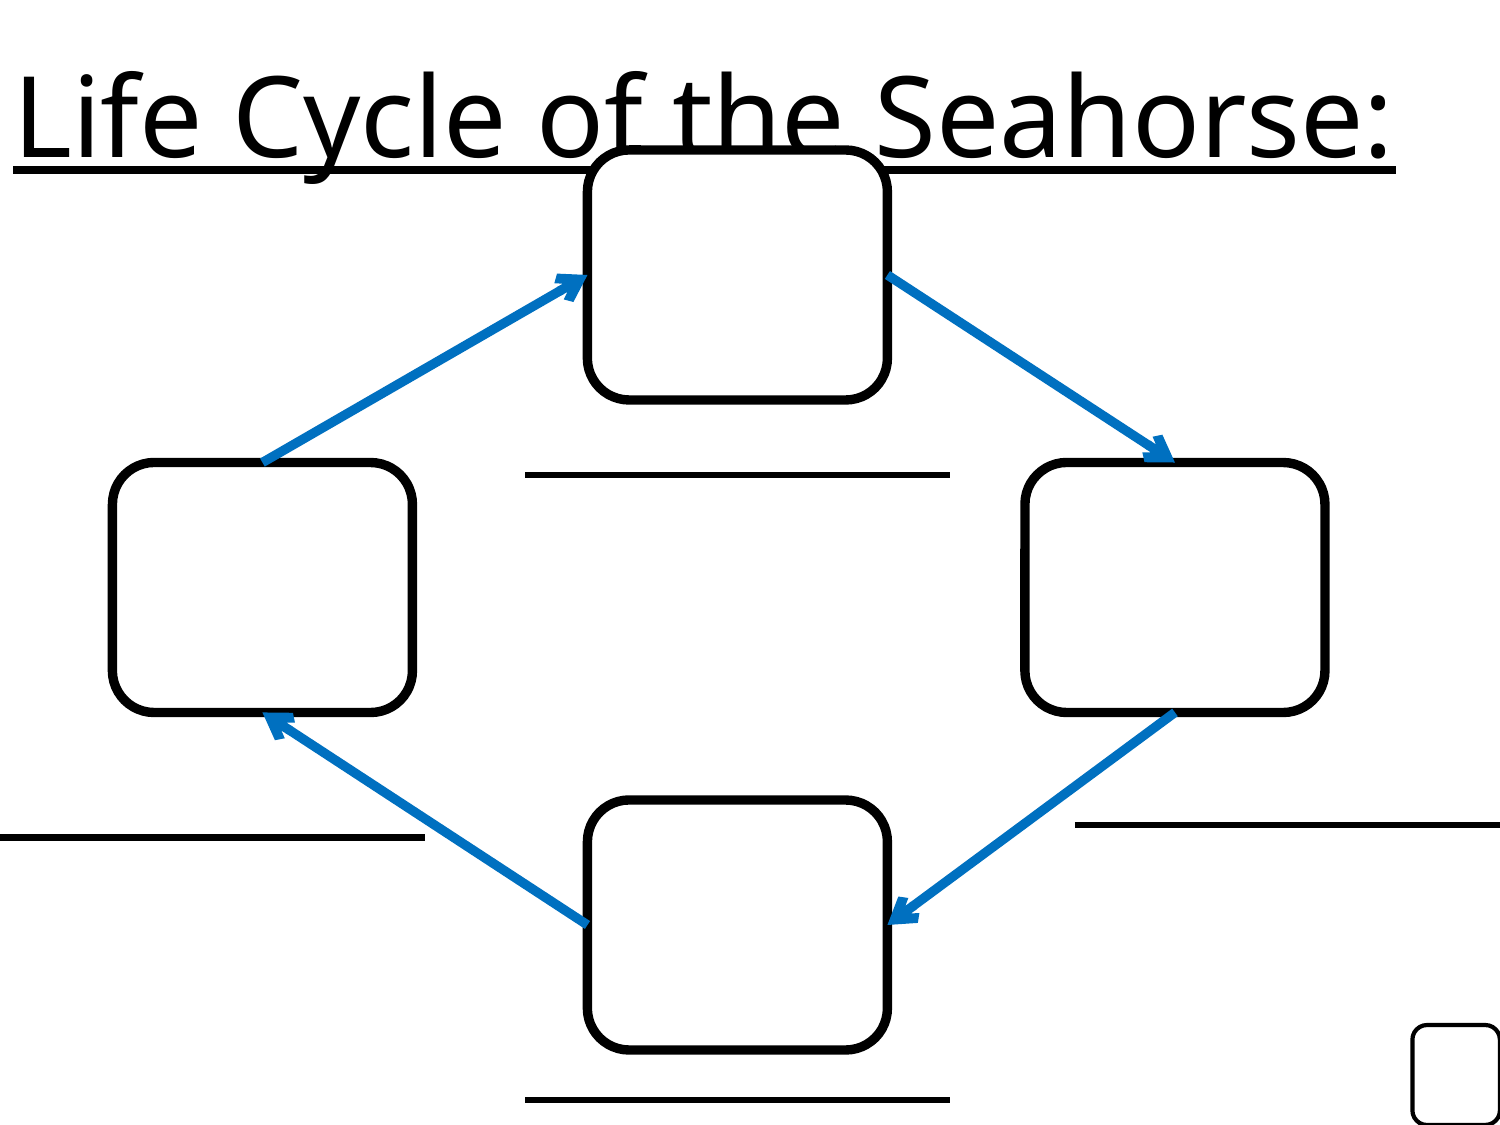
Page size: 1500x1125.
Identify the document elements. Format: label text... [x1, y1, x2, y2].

text_box [110, 460, 415, 715]
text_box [262, 712, 588, 926]
text_box [1022, 460, 1328, 715]
text_box [585, 147, 890, 403]
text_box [262, 274, 588, 463]
text_box [585, 797, 890, 1053]
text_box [887, 274, 1176, 463]
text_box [887, 712, 1176, 926]
text_box [1410, 1022, 1500, 1125]
text_box Life Cycle of the Seahorse: [0, 37, 1411, 188]
